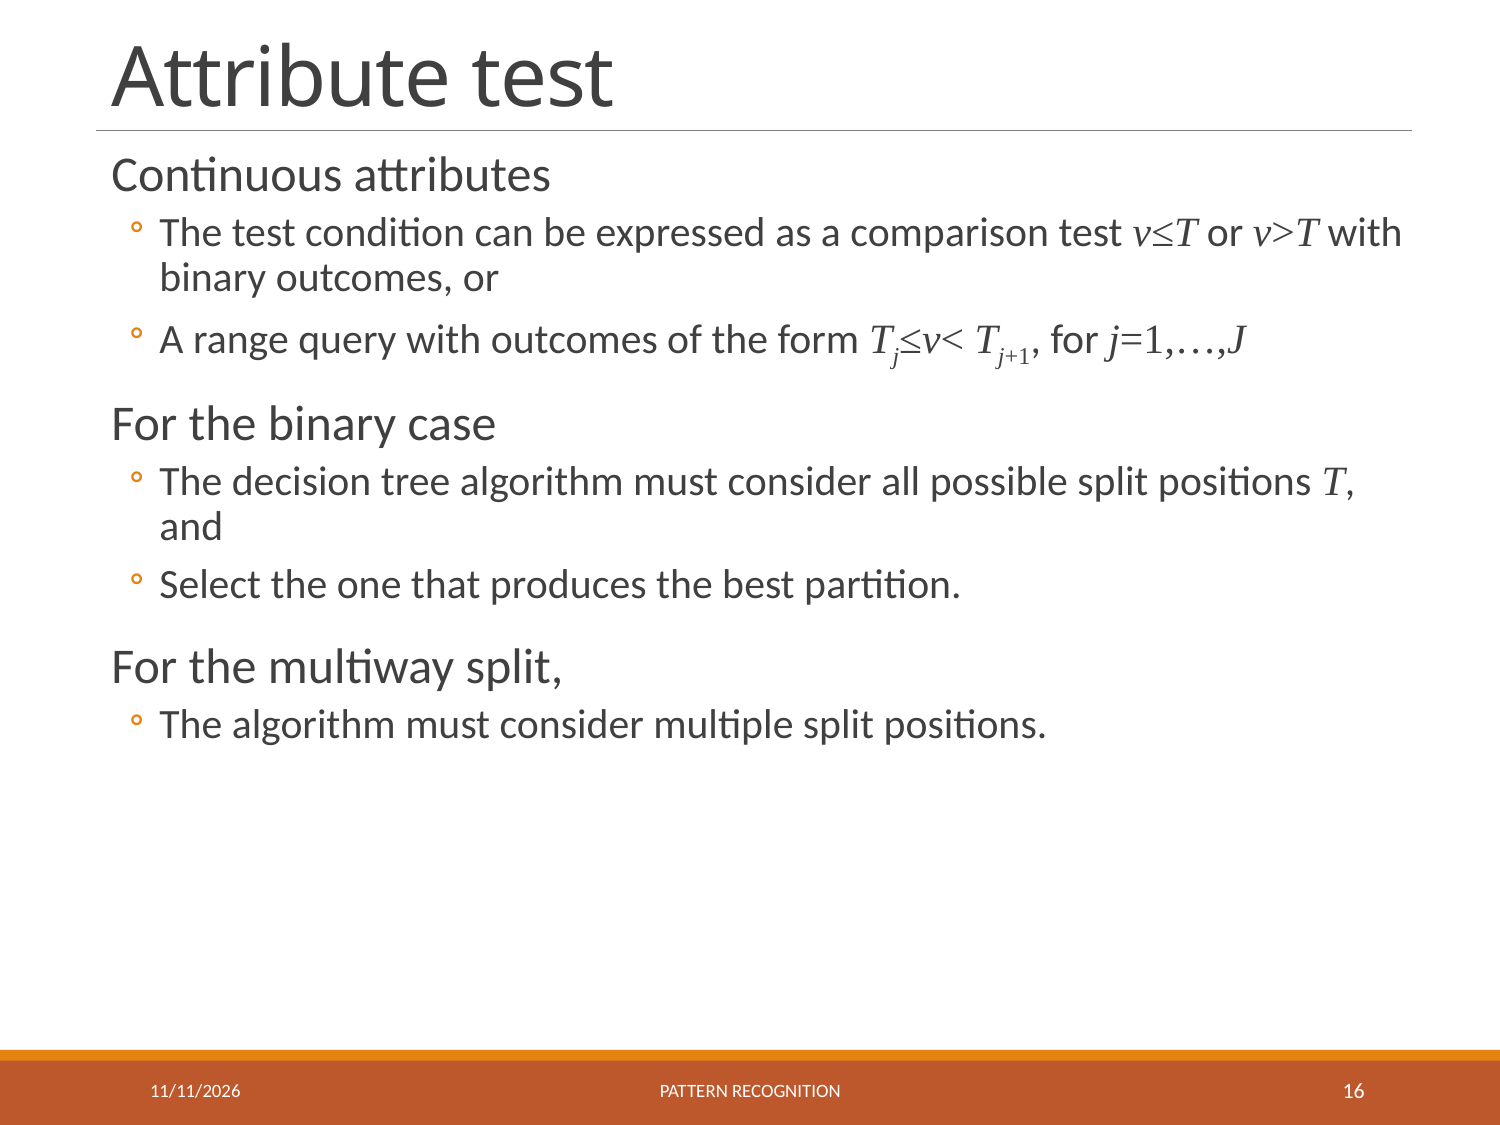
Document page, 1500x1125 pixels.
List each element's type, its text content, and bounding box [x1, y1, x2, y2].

title Attribute test [96, 19, 1413, 131]
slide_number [135, 1059, 440, 1120]
footer Pattern recognition [453, 1059, 1047, 1120]
list Continuous attributes The test condition can be expressed as a comparison test v≤T or v>T with binary outcomes, or A range query with outcomes of the form Tj≤v< Tj+1, for j=1,…,J For the binary case The decision tree algorithm must consider all possible split positions T, and Select the one that produces the best partition. For the multiway split, The algorithm must consider multiple split positions. [96, 140, 1413, 1034]
slide_number 16 [1218, 1059, 1380, 1120]
